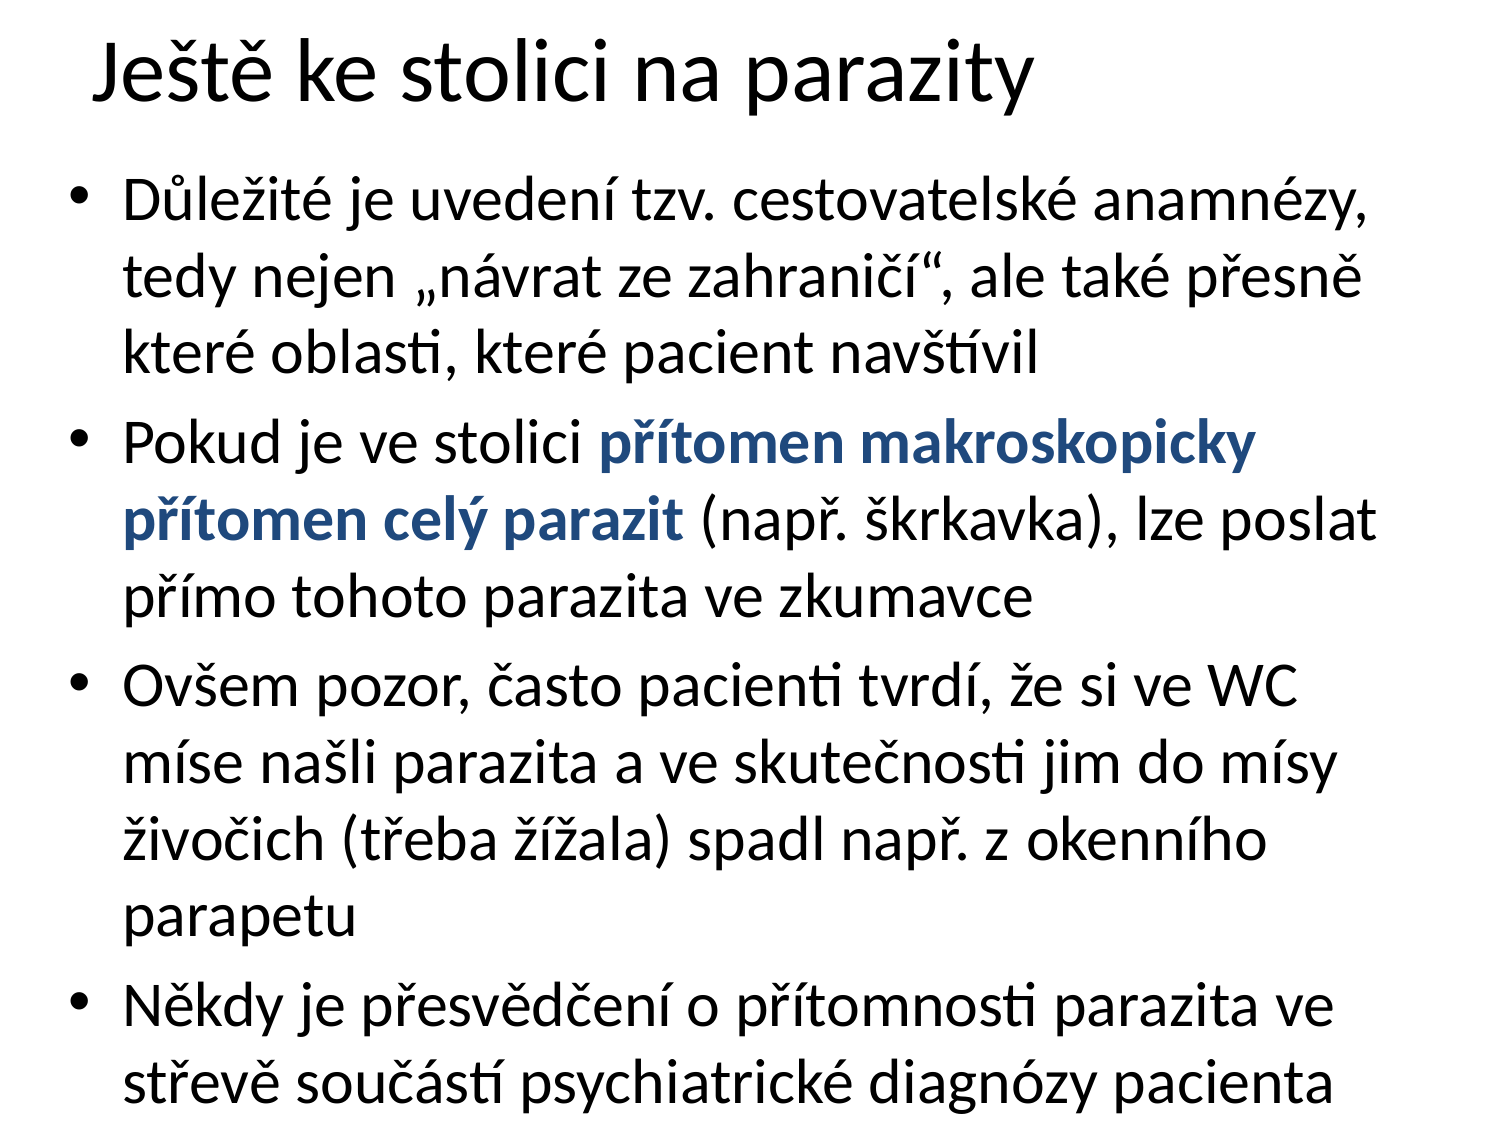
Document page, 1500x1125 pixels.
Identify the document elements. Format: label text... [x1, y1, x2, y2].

title Ještě ke stolici na parazity [76, 2, 1252, 128]
list Důležité je uvedení tzv. cestovatelské anamnézy, tedy nejen „návrat ze zahraničí“, ale také přesně které oblasti, které pacient navštívil Pokud je ve stolici přítomen makroskopicky přítomen celý parazit (např. škrkavka), lze poslat přímo tohoto parazita ve zkumavce Ovšem pozor, často pacienti tvrdí, že si ve WC míse našli parazita a ve skutečnosti jim do mísy živočich (třeba žížala) spadl např. z okenního parapetu Někdy je přesvědčení o přítomnosti parazita ve střevě součástí psychiatrické diagnózy pacienta [53, 148, 1450, 1125]
